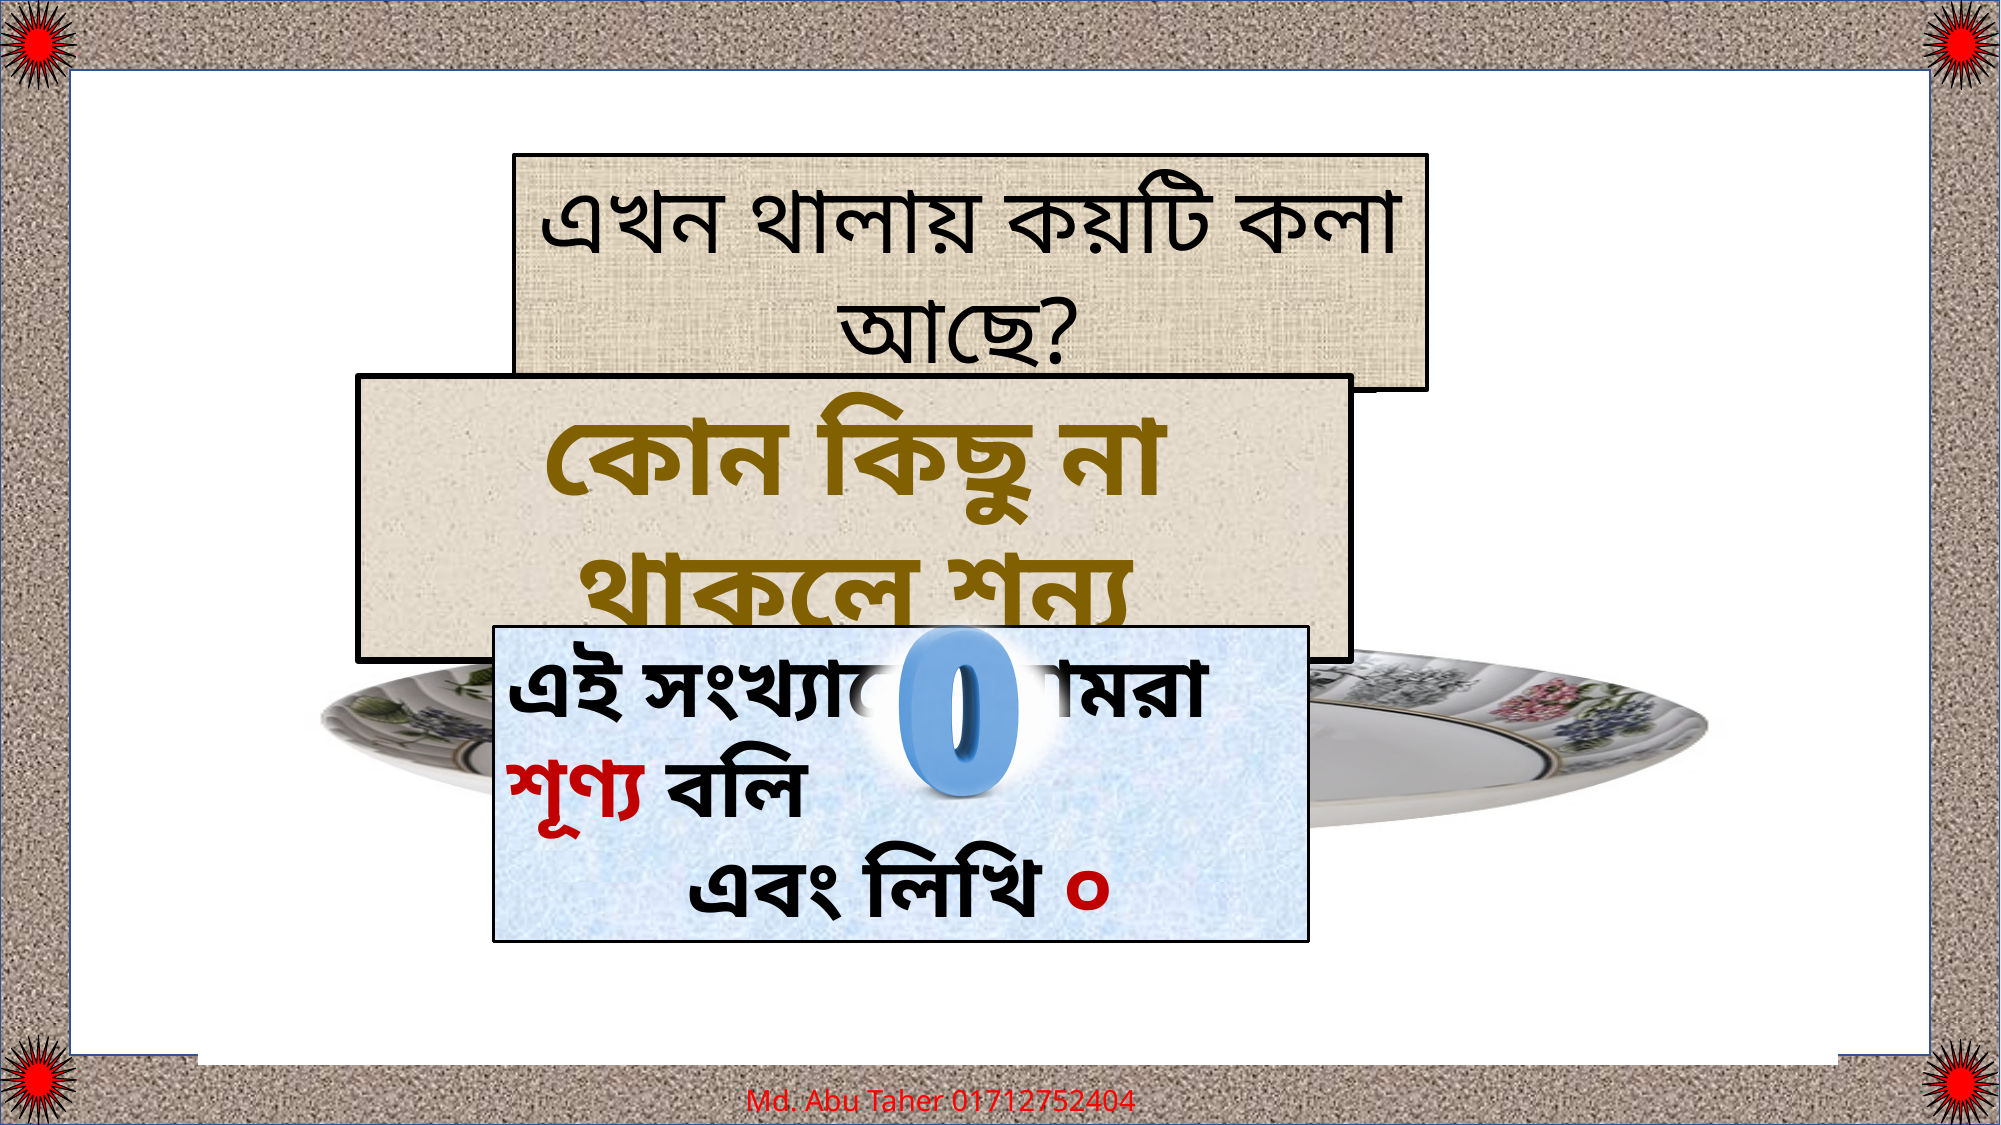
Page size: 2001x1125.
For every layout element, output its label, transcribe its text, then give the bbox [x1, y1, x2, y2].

picture [1, 1089, 31, 1124]
picture [1, 1, 1999, 1124]
picture [1, 1081, 18, 1090]
picture [1982, 46, 1999, 55]
picture [1980, 1074, 1999, 1083]
picture [30, 1, 37, 21]
picture [1943, 1106, 1953, 1124]
text_box এখন থালায় কয়টি কলা আছে? [514, 154, 1428, 361]
picture [1, 35, 18, 44]
picture [1981, 35, 1999, 44]
picture [40, 1104, 47, 1124]
picture [1, 1070, 18, 1079]
picture [1969, 1, 1999, 36]
picture [1953, 1, 1960, 21]
picture [40, 1, 47, 21]
picture [1980, 1085, 1999, 1095]
picture [1953, 1109, 1959, 1124]
picture [1973, 1093, 1999, 1124]
picture [1962, 1108, 1968, 1124]
picture [30, 1104, 37, 1124]
picture [1, 1, 31, 36]
picture [1962, 1, 1970, 20]
picture [1, 46, 18, 55]
picture [1968, 1106, 1979, 1124]
